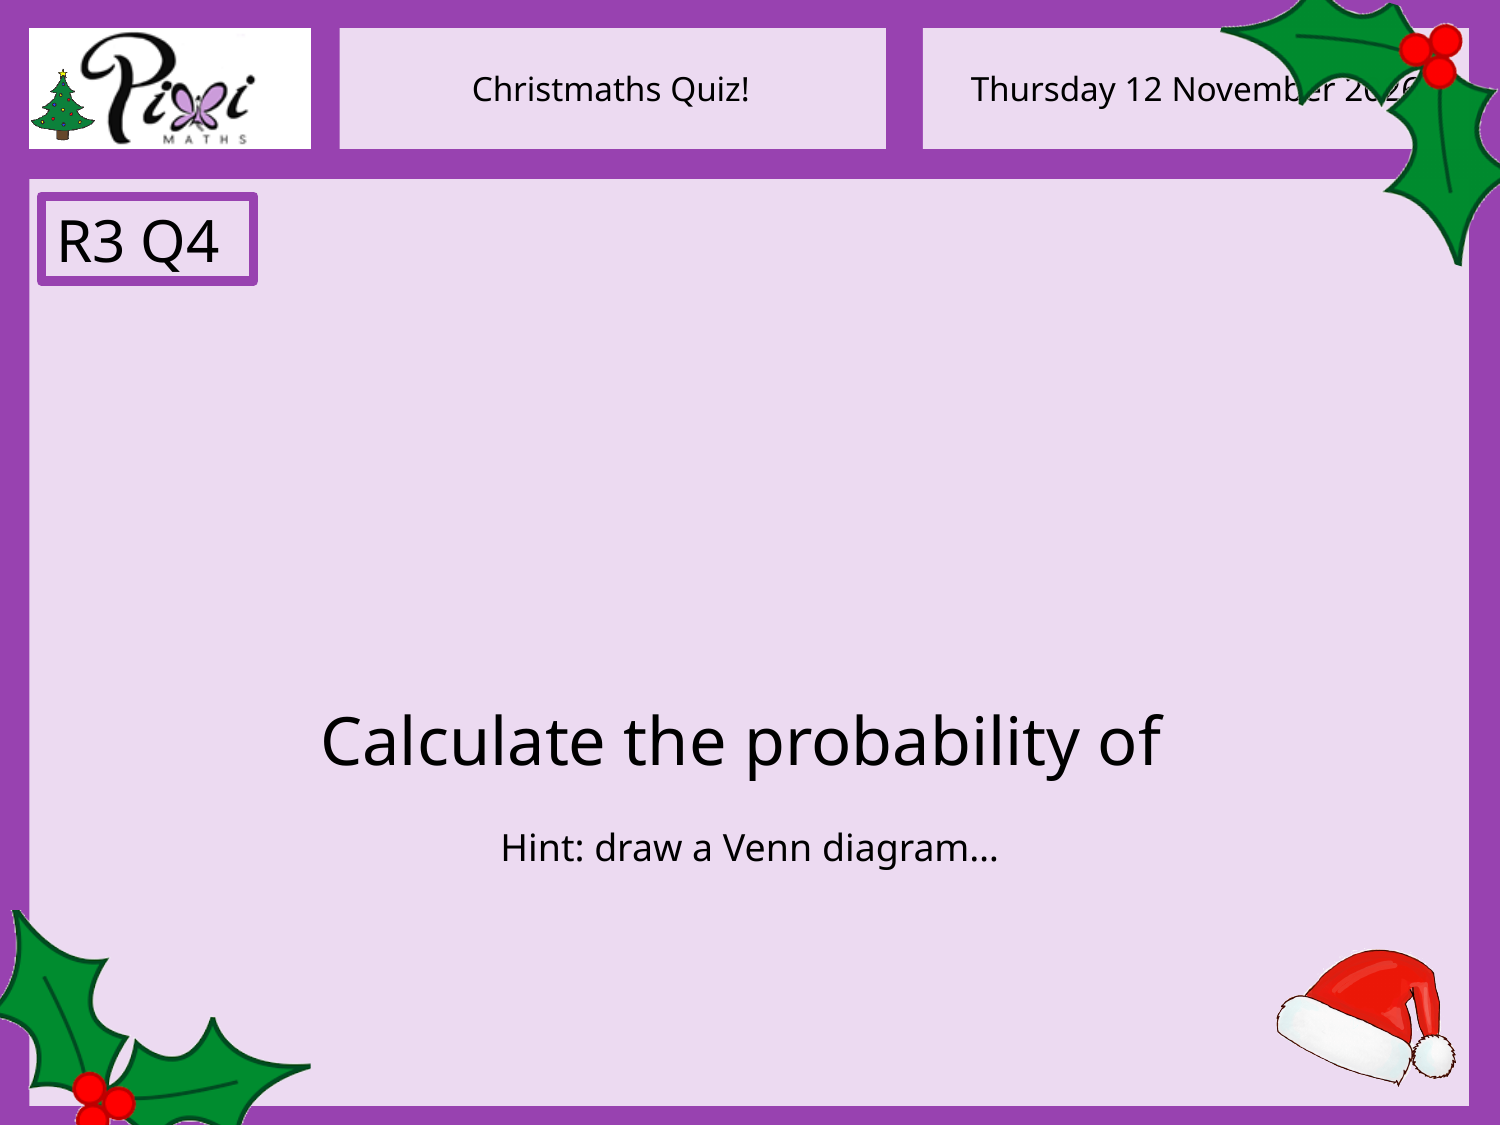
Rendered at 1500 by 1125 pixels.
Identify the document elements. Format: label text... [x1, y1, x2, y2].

text_box R3 Q4 [41, 196, 254, 281]
picture [0, 0, 1500, 1125]
